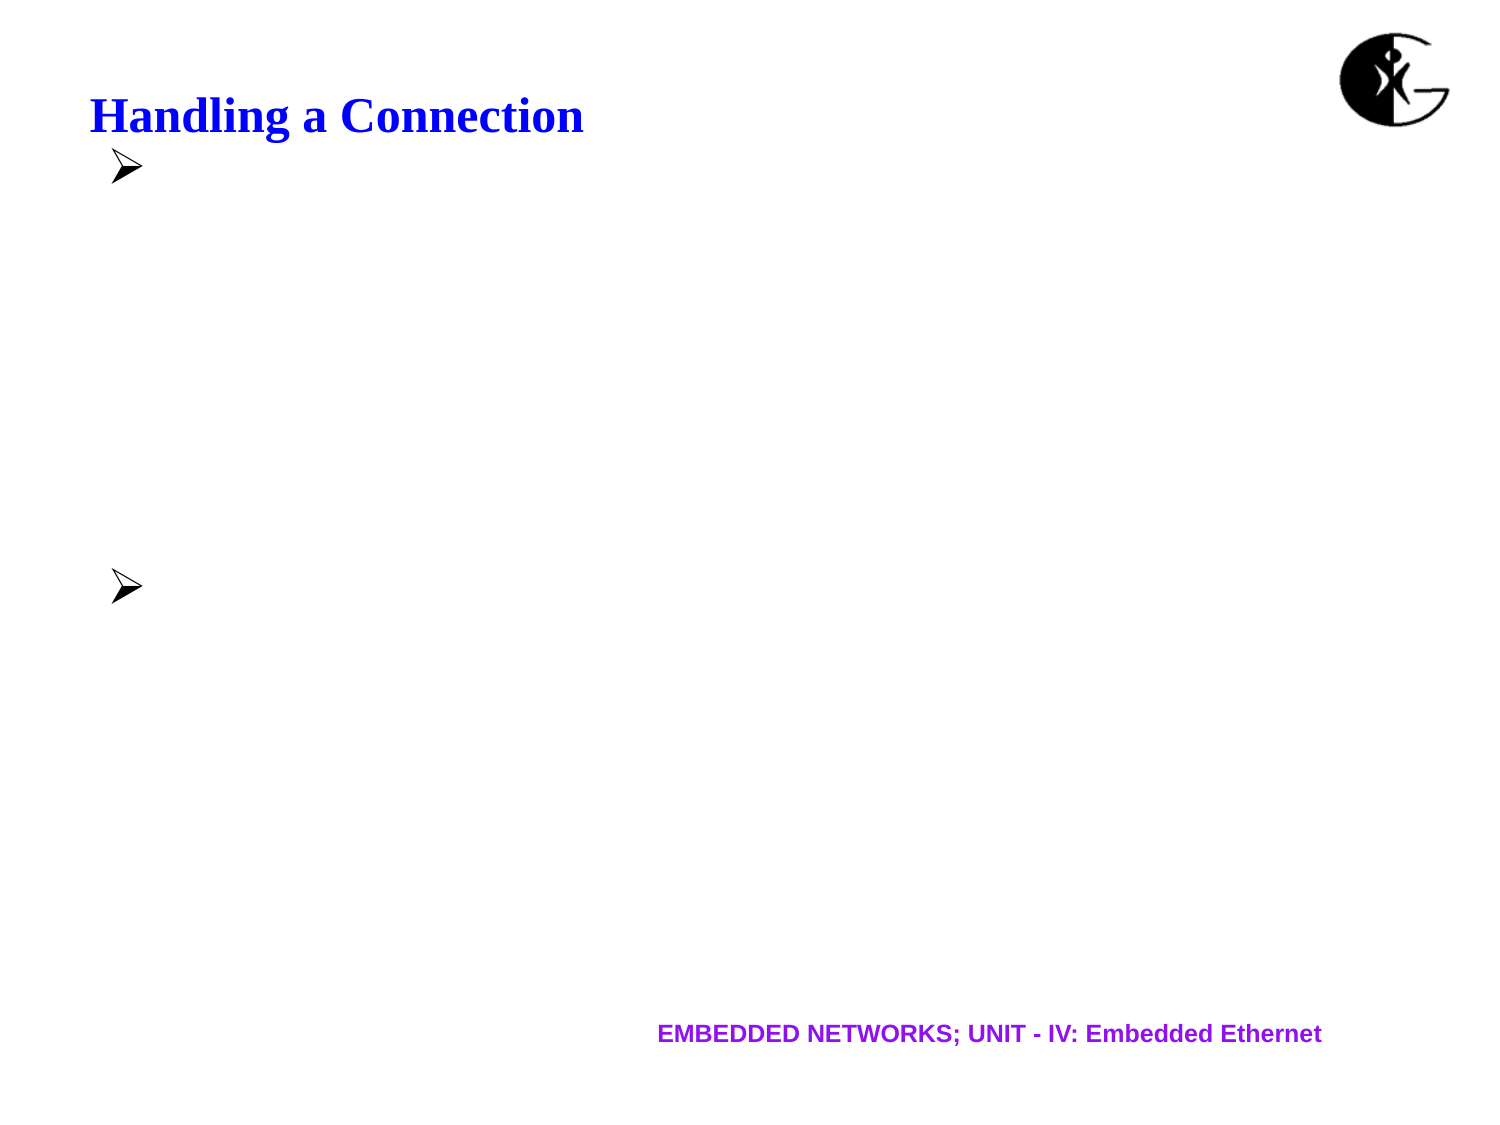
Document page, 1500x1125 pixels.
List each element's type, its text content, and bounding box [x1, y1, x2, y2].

footer EMBEDDED NETWORKS; UNIT - IV: Embedded Ethernet [487, 1002, 1338, 1063]
list Handling a Connection The handleConnection() method handles a single connection with a remote host. The socket timeout is set to the readTimeout value set in the main() routine. private void handleConnection(Socket socket) throws IOException { System.out.println("Connected to " + socket); socket.setSoTimeout(readTimeout); An InputStream object reads data from the remote host, and a Print-Stream object writes to the remote host. InputStream in = socket.getInputStream(); PrintStream out = new PrintStream(socket.getOutputStream()); [75, 75, 1425, 1113]
picture [1324, 24, 1463, 138]
